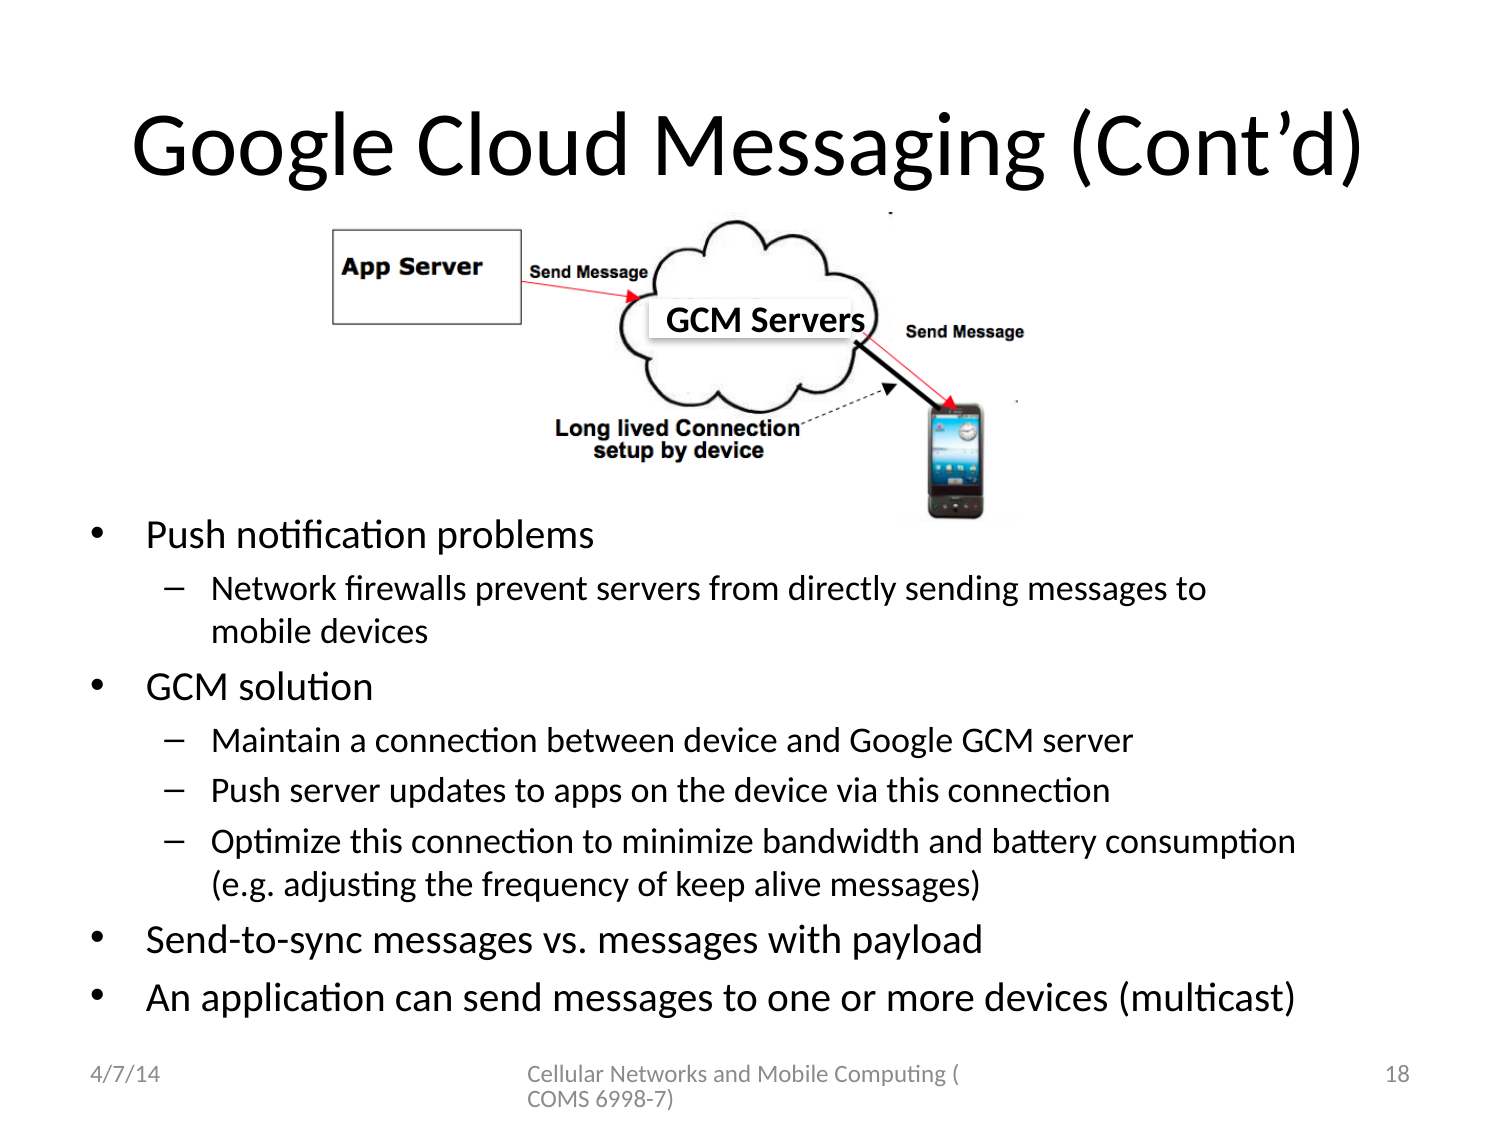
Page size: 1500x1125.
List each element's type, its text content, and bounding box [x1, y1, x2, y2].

slide_number 18 [1074, 1042, 1425, 1103]
picture [324, 212, 1041, 526]
list Push notification problems Network firewalls prevent servers from directly sending messages to mobile devices GCM solution Maintain a connection between device and Google GCM server Push server updates to apps on the device via this connection Optimize this connection to minimize bandwidth and battery consumption (e.g. adjusting the frequency of keep alive messages) Send-to-sync messages vs. messages with payload An application can send messages to one or more devices (multicast) [75, 500, 1325, 1075]
title Google Cloud Messaging (Cont’d) [75, 45, 1425, 233]
footer Cellular Networks and Mobile Computing (COMS 6998-7) [512, 1042, 988, 1103]
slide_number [75, 1042, 425, 1103]
